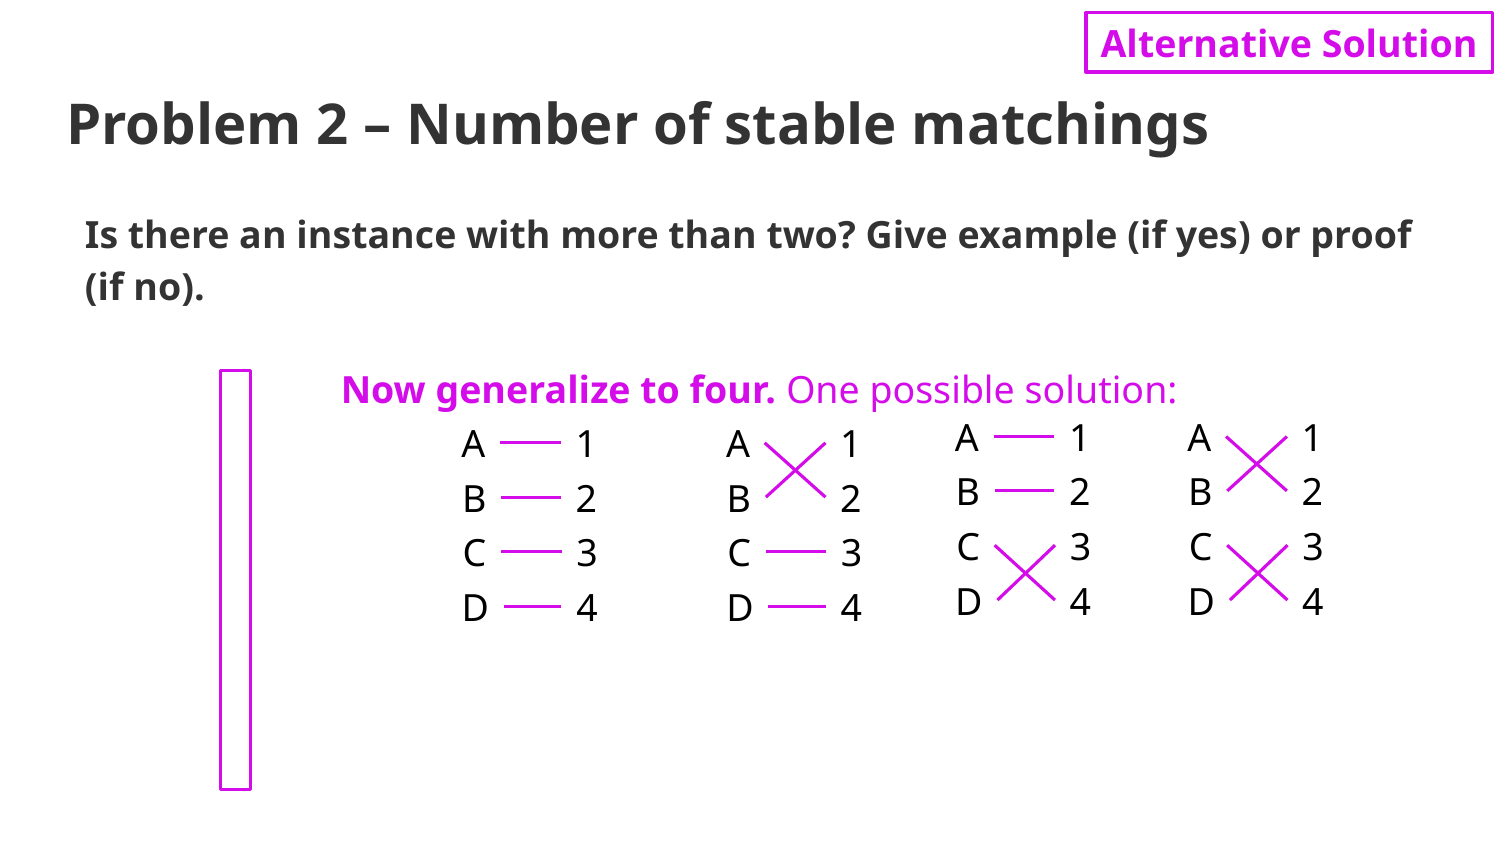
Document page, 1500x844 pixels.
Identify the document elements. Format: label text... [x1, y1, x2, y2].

text_box 3 [1054, 515, 1106, 570]
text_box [1228, 545, 1289, 601]
text_box A [1172, 406, 1227, 467]
text_box C [1173, 515, 1228, 570]
list Is there an instance with more than two? Give example (if yes) or proof (if no). Now generalize to four. One possible solution: [51, 189, 1449, 392]
text_box B [1173, 460, 1228, 515]
text_box 4 [1054, 570, 1106, 630]
text_box 2 [1054, 460, 1106, 515]
text_box C [447, 521, 502, 576]
text_box C [712, 521, 766, 576]
text_box C [941, 515, 995, 570]
text_box 2 [560, 467, 612, 527]
text_box D [446, 576, 504, 637]
text_box 1 [1054, 406, 1106, 460]
text_box 3 [1287, 515, 1339, 570]
text_box 1 [1286, 406, 1338, 460]
text_box A [940, 406, 994, 460]
text_box 4 [825, 576, 877, 637]
text_box A [711, 412, 765, 467]
text_box 2 [1286, 460, 1338, 521]
text_box D [1172, 570, 1230, 630]
text_box Alternative Solution [1085, 12, 1493, 73]
text_box 4 [1287, 570, 1339, 630]
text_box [1226, 436, 1288, 492]
text_box 3 [561, 521, 613, 576]
title Problem 2 – Number of stable matchings [51, 72, 1449, 176]
text_box 3 [826, 521, 877, 576]
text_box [995, 545, 1056, 601]
text_box B [940, 460, 995, 521]
text_box D [711, 576, 769, 637]
text_box B [711, 467, 766, 527]
text_box D [940, 570, 998, 630]
text_box A [446, 412, 501, 473]
text_box B [447, 467, 502, 521]
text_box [765, 443, 827, 498]
text_box 2 [825, 467, 877, 527]
text_box 1 [825, 412, 877, 467]
text_box 4 [561, 576, 613, 637]
text_box 1 [560, 412, 612, 467]
